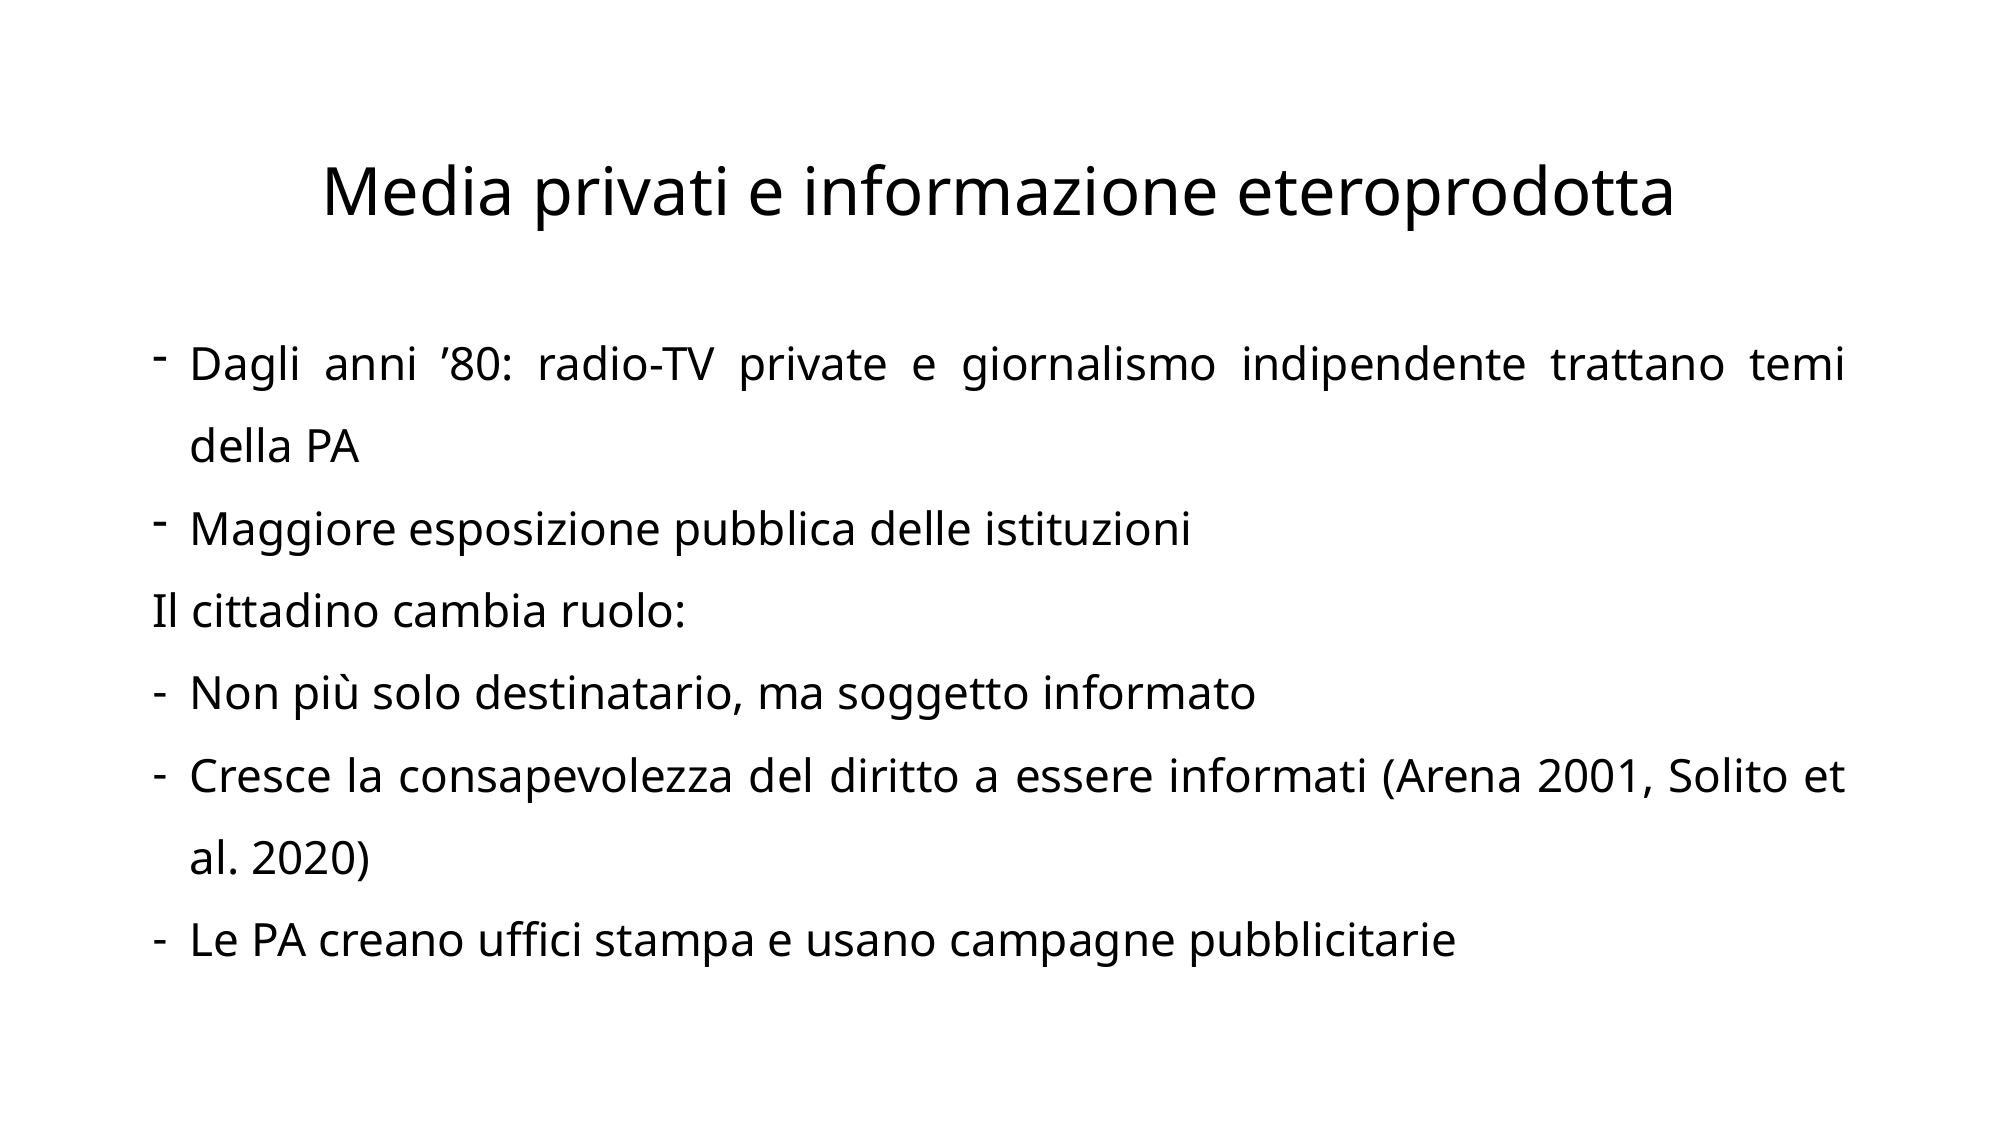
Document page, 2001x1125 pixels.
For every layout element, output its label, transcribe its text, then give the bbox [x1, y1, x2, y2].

list Dagli anni ’80: radio-TV private e giornalismo indipendente trattano temi della PA Maggiore esposizione pubblica delle istituzioni Il cittadino cambia ruolo: Non più solo destinatario, ma soggetto informato Cresce la consapevolezza del diritto a essere informati (Arena 2001, Solito et al. 2020) Le PA creano uffici stampa e usano campagne pubblicitarie [137, 299, 1863, 1014]
title Media privati e informazione eteroprodotta [137, 59, 1863, 278]
